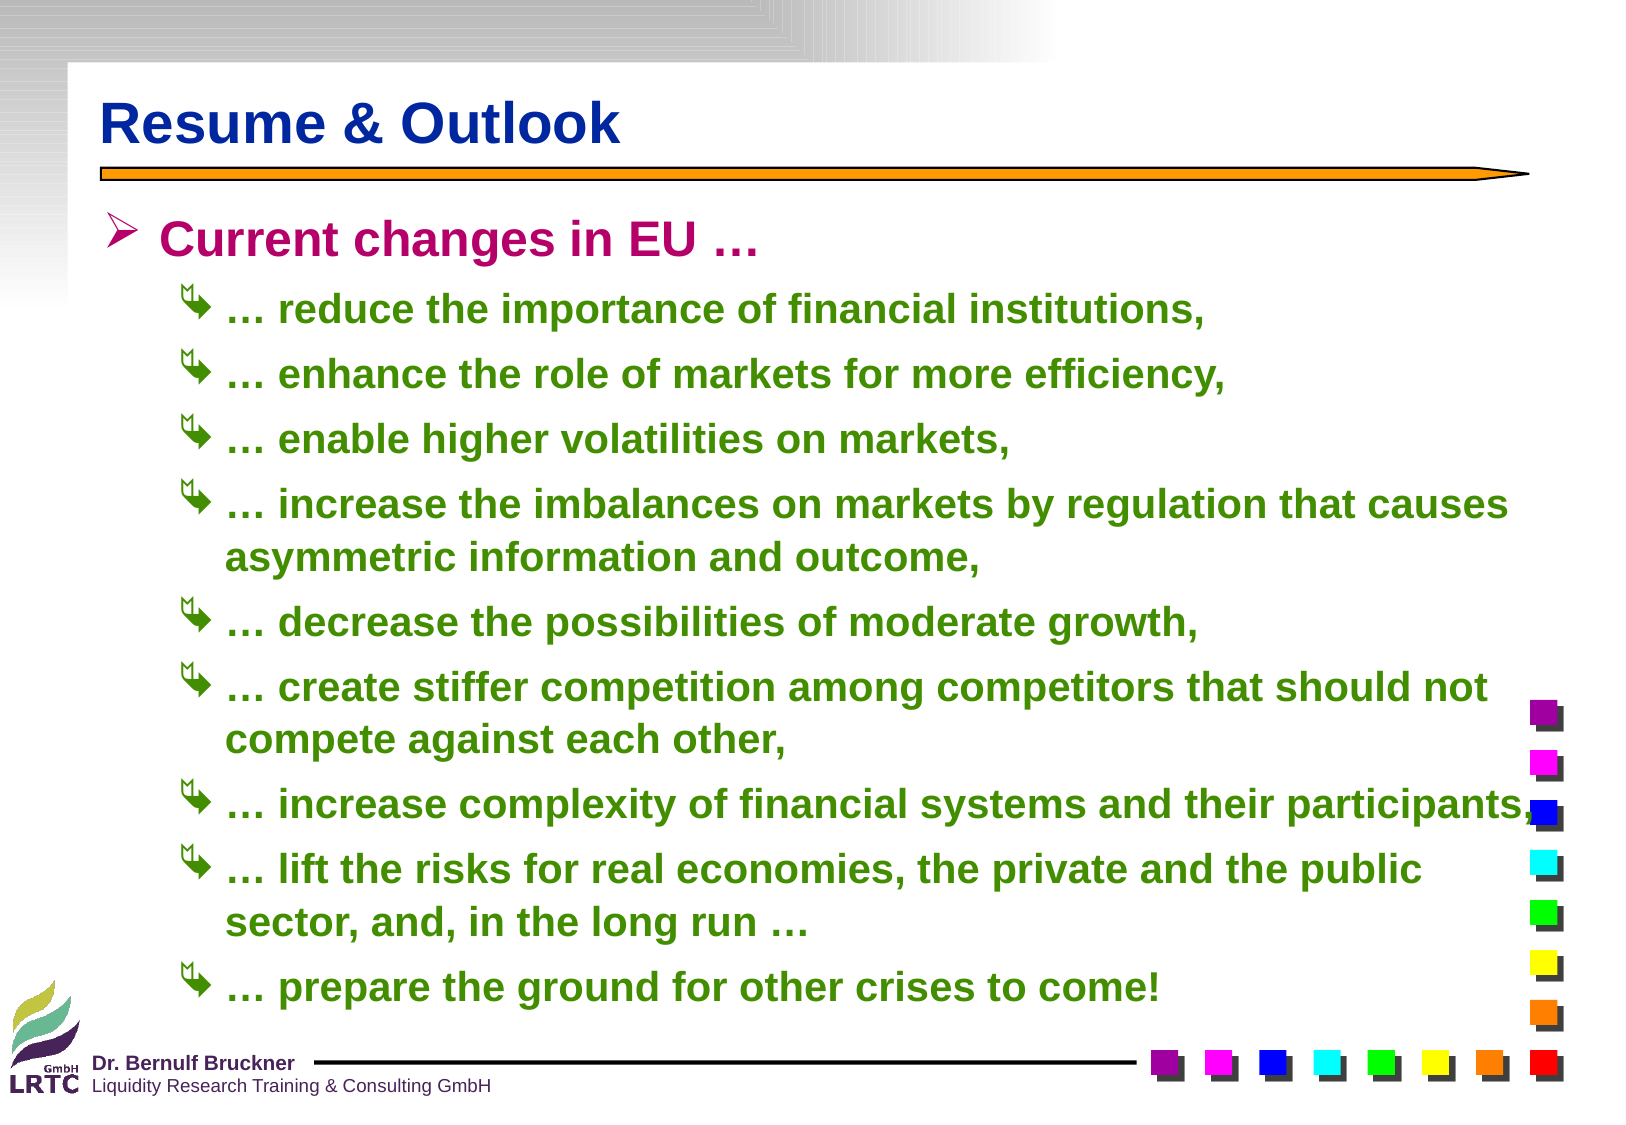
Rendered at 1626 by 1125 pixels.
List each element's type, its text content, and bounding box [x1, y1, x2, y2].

list Current changes in EU … … reduce the importance of financial institutions, … enhance the role of markets for more efficiency, … enable higher volatilities on markets, … increase the imbalances on markets by regulation that causes asymmetric information and outcome, … decrease the possibilities of moderate growth, … create stiffer competition among competitors that should not compete against each other, … increase complexity of financial systems and their participants, … lift the risks for real economies, the private and the public sector, and, in the long run … … prepare the ground for other crises to come! [87, 196, 1551, 1028]
title Resume & Outlook [85, 66, 1450, 163]
picture [8, 979, 80, 1100]
